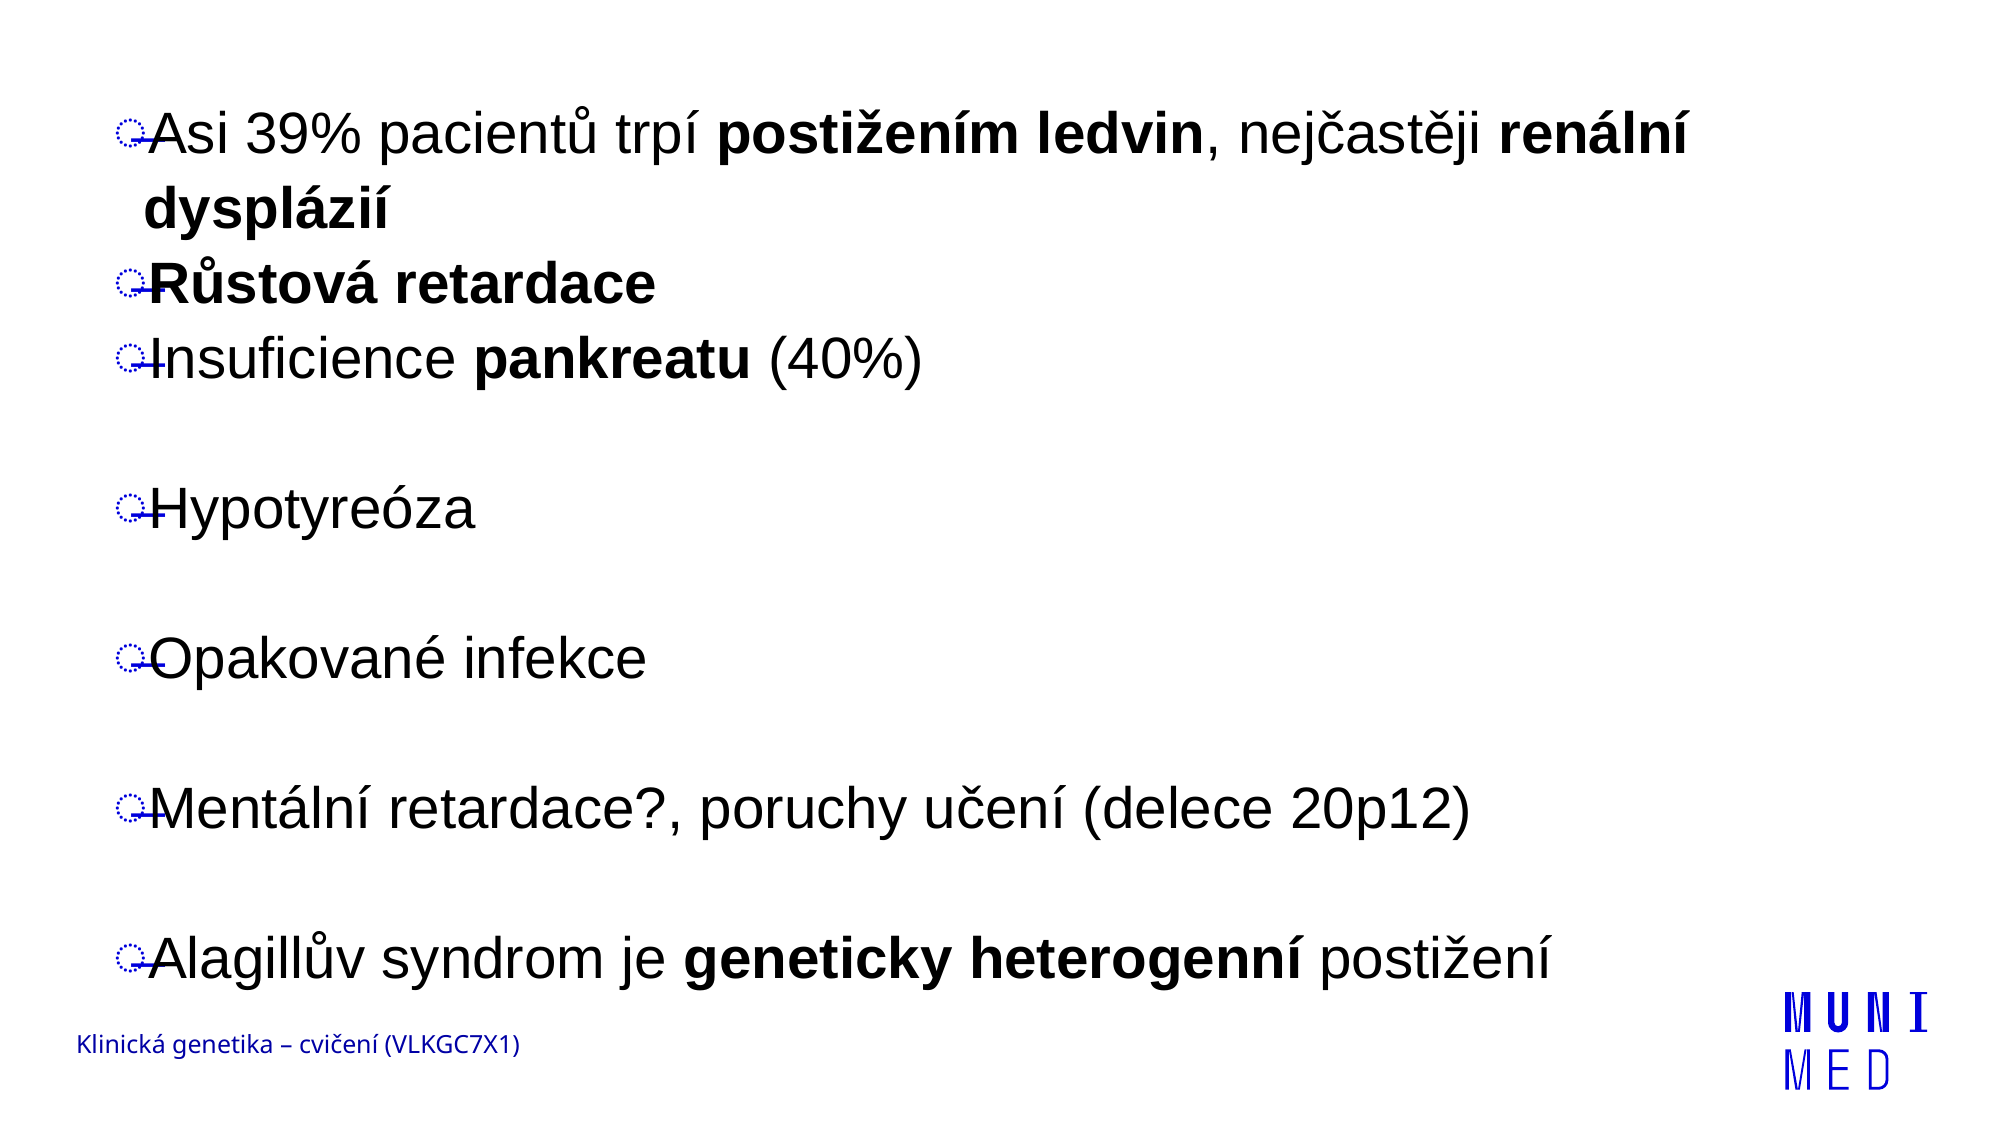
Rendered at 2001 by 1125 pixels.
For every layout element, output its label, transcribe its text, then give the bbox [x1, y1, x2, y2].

list Asi 39% pacientů trpí postižením ledvin, nejčastěji renální dysplázií Růstová retardace Insuficience pankreatu (40%) Hypotyreóza Opakované infekce Mentální retardace?, poruchy učení (delece 20p12) Alagillův syndrom je geneticky heterogenní postižení [102, 90, 1866, 770]
footer Klinická genetika – cvičení (VLKGC7X1) [61, 1021, 1361, 1063]
